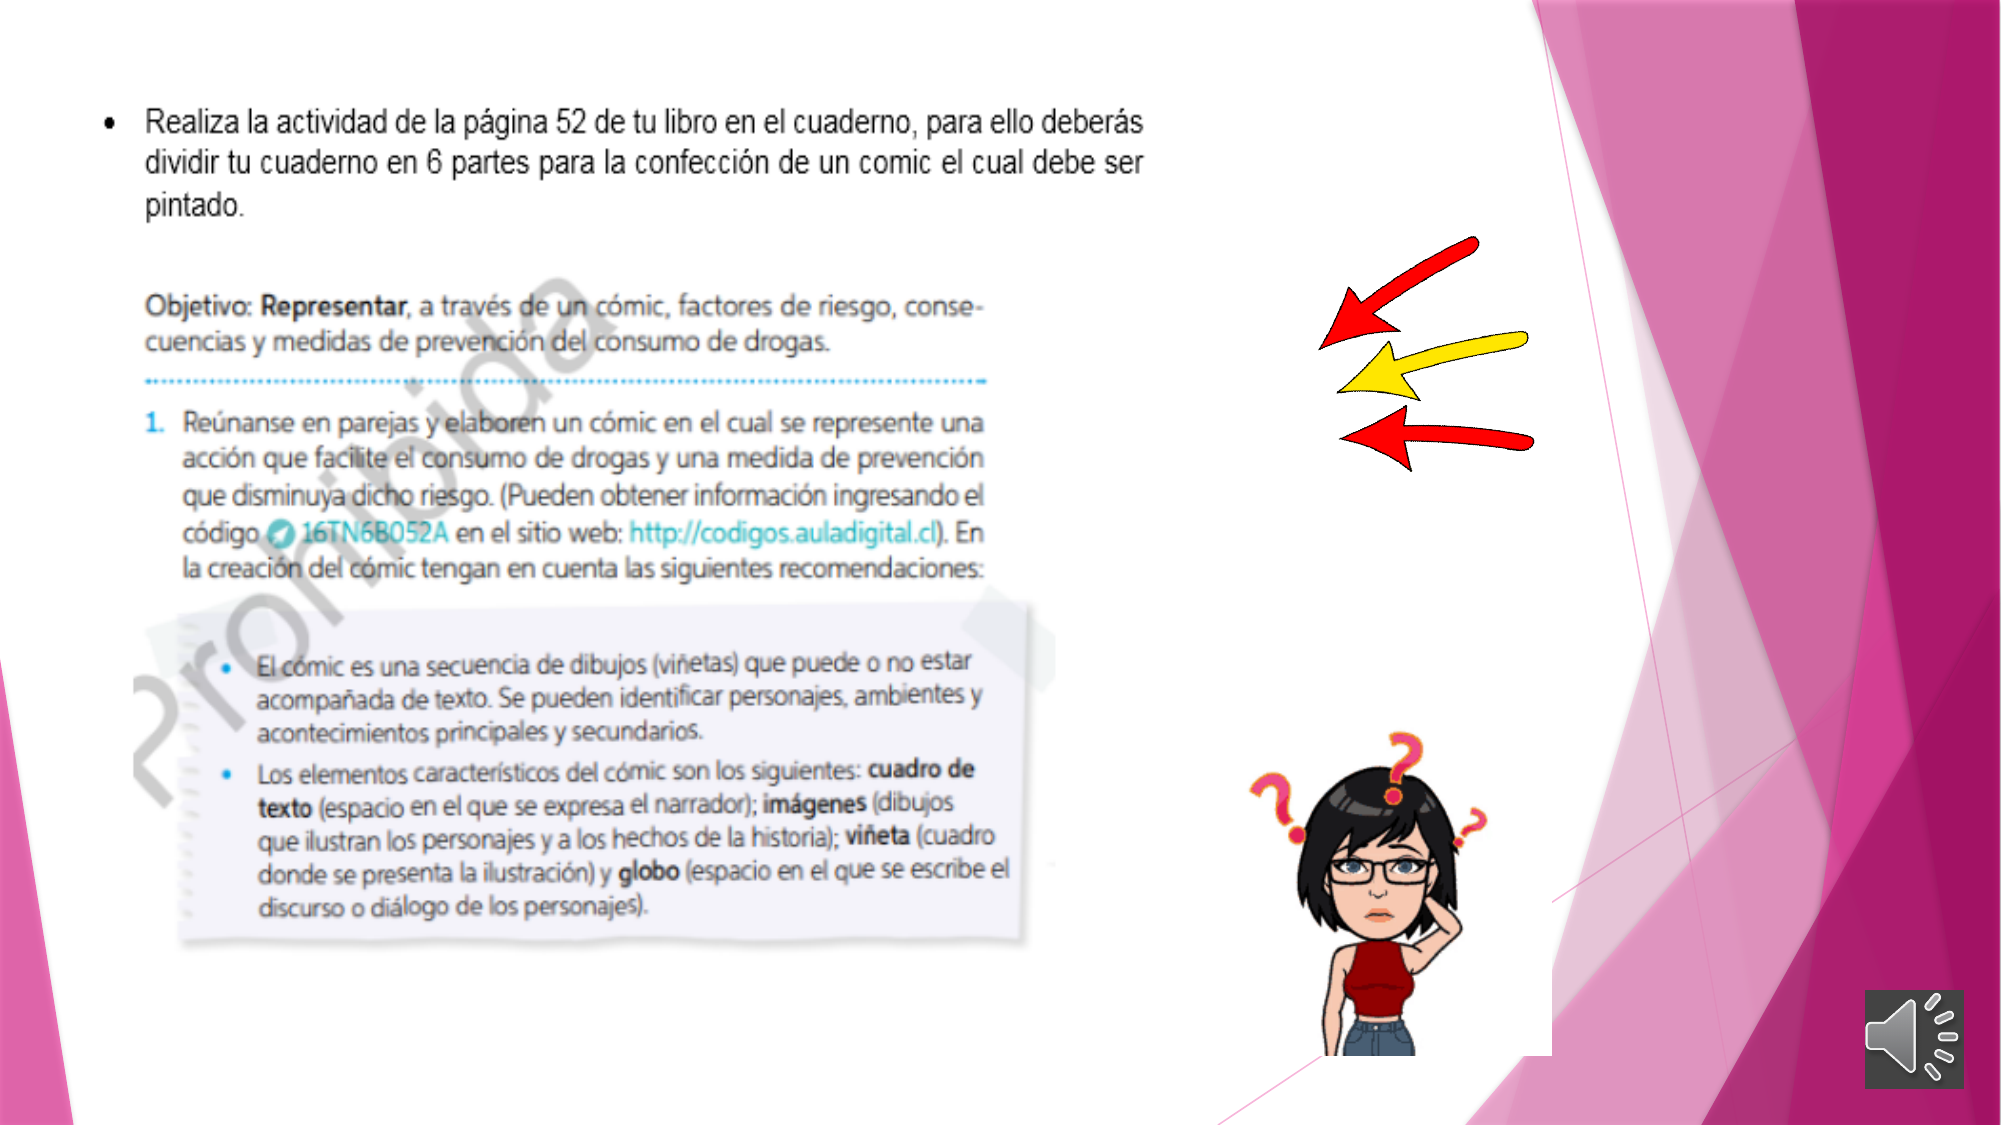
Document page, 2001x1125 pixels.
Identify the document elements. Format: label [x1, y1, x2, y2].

picture [1256, 210, 1567, 520]
picture [1207, 710, 1553, 1056]
picture [90, 90, 1154, 992]
picture [1864, 989, 1966, 1091]
